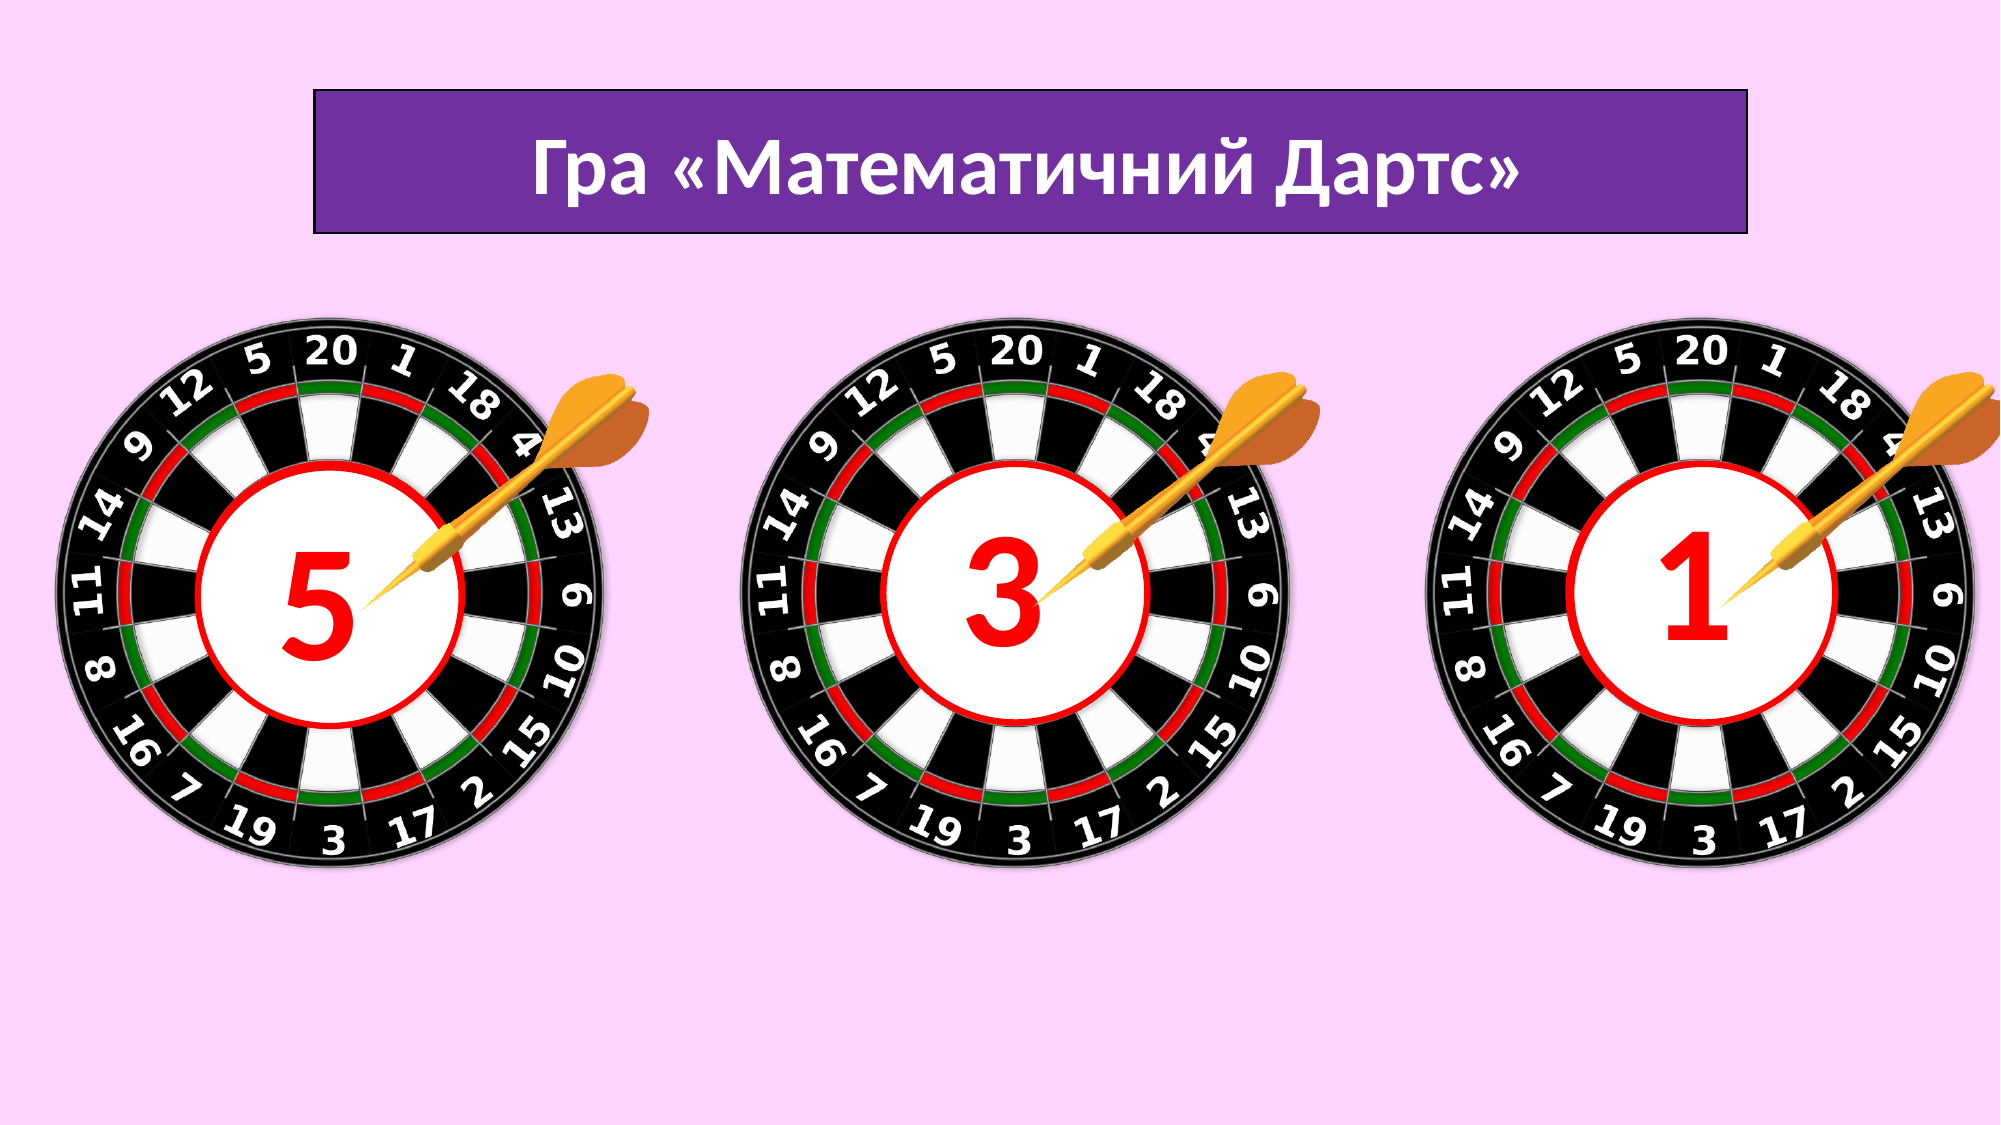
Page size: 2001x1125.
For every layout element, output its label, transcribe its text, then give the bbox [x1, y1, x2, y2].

picture [1422, 313, 2000, 874]
picture [51, 313, 649, 874]
text_box Гра «Математичний Дартс» [313, 89, 1748, 234]
picture [737, 313, 1320, 874]
